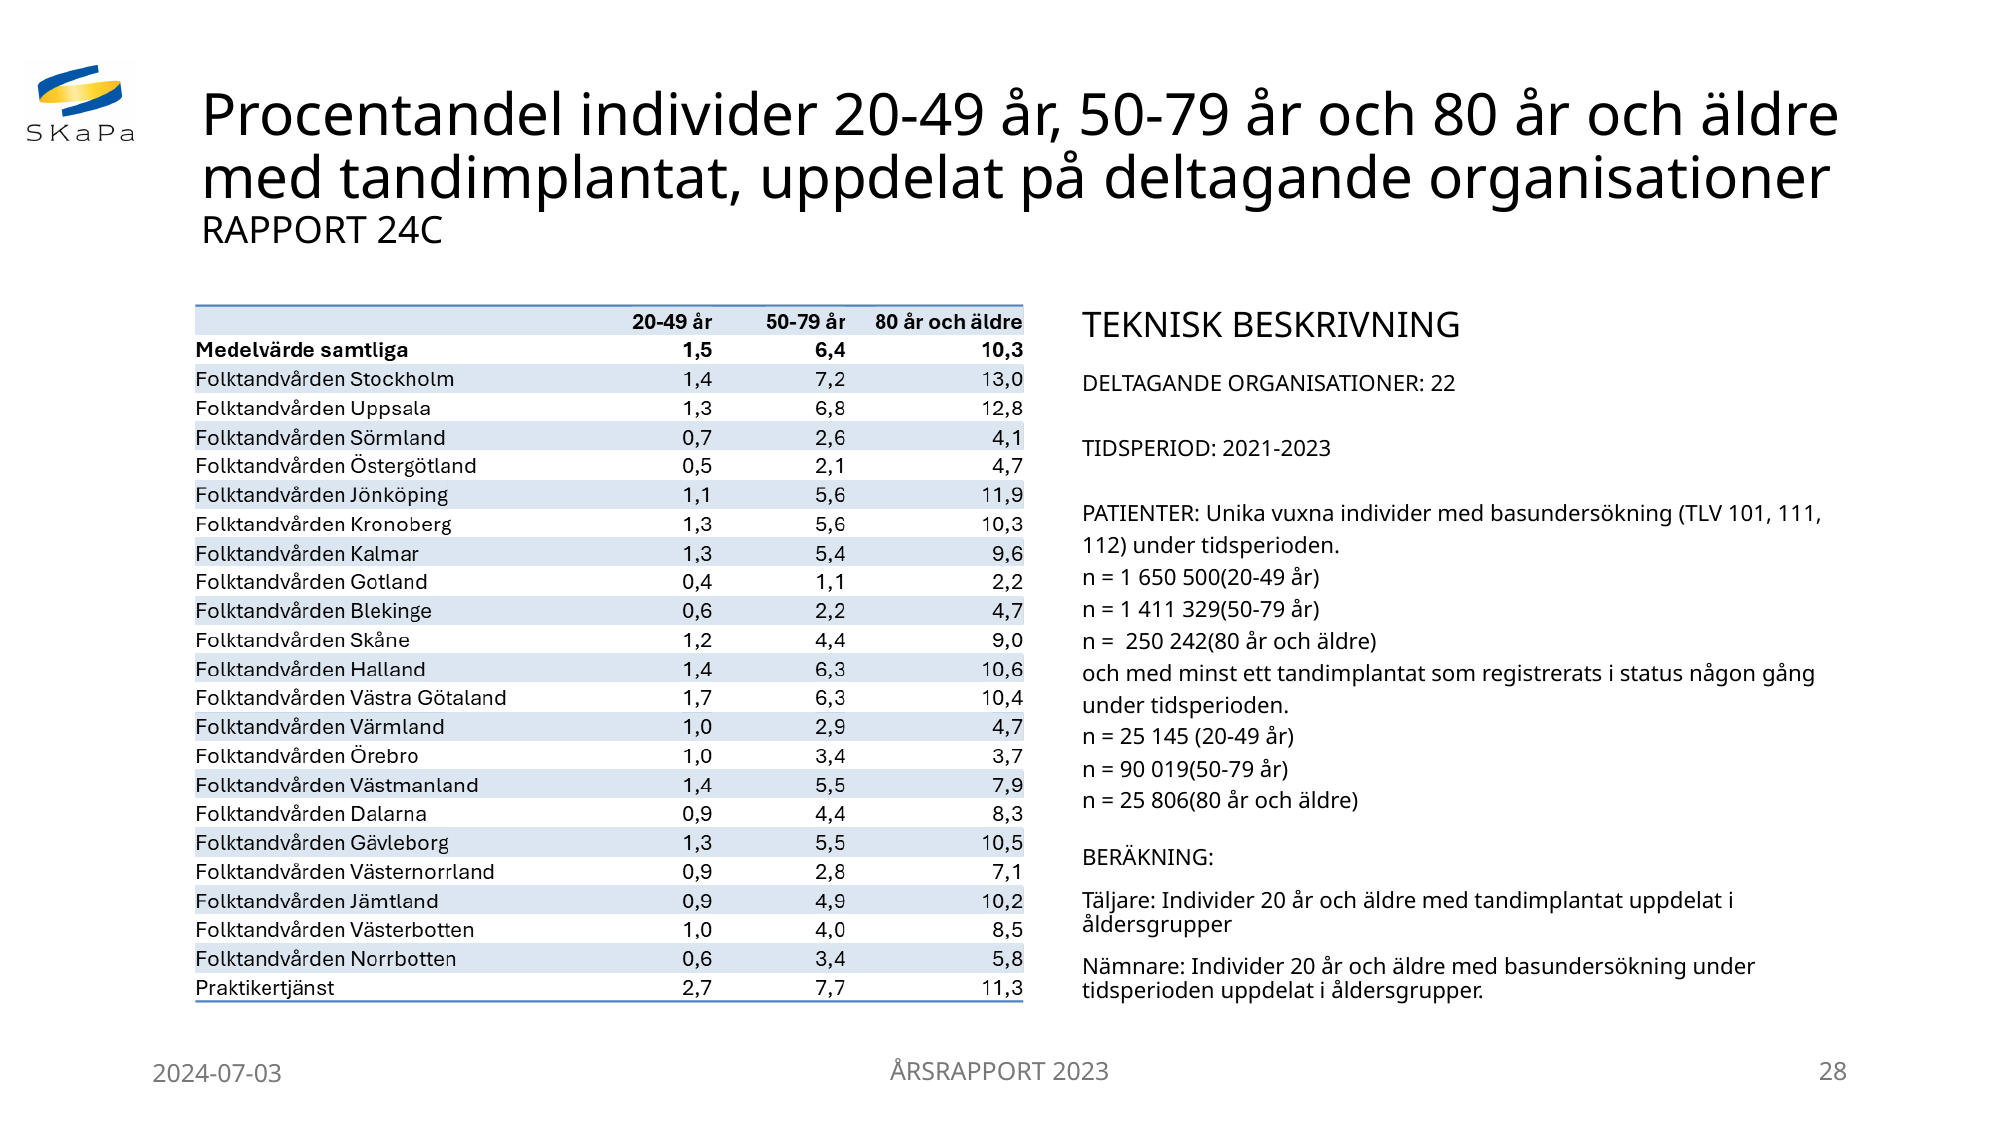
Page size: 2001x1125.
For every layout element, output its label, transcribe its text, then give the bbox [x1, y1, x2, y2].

list TEKNISK BESKRIVNING DELTAGANDE ORGANISATIONER: 22 TIDSPERIOD: 2021-2023 PATIENTER: Unika vuxna individer med basundersökning (TLV 101, 111, 112) under tidsperioden. n = 1 650 500(20-49 år) n = 1 411 329(50-79 år) n = 250 242(80 år och äldre) och med minst ett tandimplantat som registrerats i status någon gång under tidsperioden. n = 25 145 (20-49 år) n = 90 019(50-79 år) n = 25 806(80 år och äldre) BERÄKNING: Täljare: Individer 20 år och äldre med tandimplantat uppdelat i åldersgrupper Nämnare: Individer 20 år och äldre med basundersökning under tidsperioden uppdelat i åldersgrupper. [1067, 299, 1863, 1014]
title Procentandel individer 20-49 år, 50-79 år och 80 år och äldre med tandimplantat, uppdelat på deltagande organisationer RAPPORT 24C [185, 59, 1863, 278]
footer ÅRSRAPPORT 2023 [662, 1042, 1338, 1103]
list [194, 298, 1025, 1014]
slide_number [137, 1042, 588, 1103]
picture [22, 59, 138, 146]
slide_number 28 [1412, 1042, 1863, 1103]
